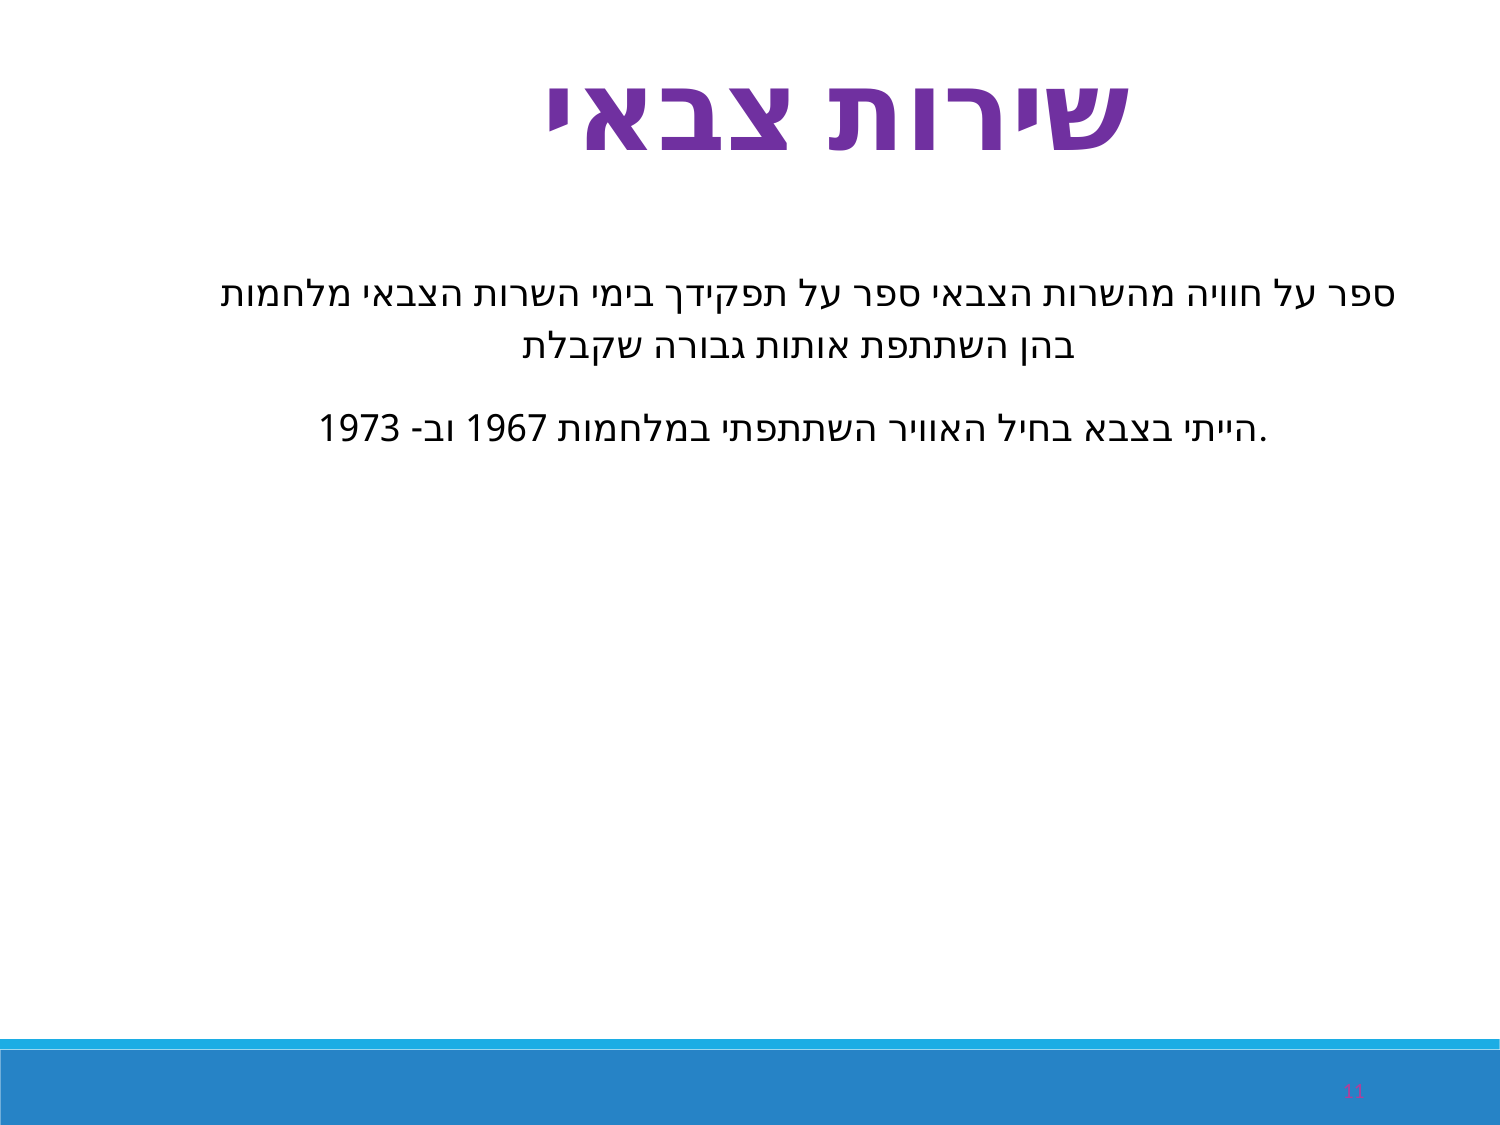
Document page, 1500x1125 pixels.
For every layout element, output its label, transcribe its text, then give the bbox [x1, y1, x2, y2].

slide_number 11 [1218, 1059, 1380, 1120]
text_box ספר על חוויה מהשרות הצבאי ספר על תפקידך בימי השרות הצבאי מלחמות בהן השתתפת אותות גבורה שקבלת [159, 255, 1459, 374]
text_box שירות צבאי [527, 30, 1145, 181]
text_box הייתי בצבא בחיל האוויר השתתפתי במלחמות 1967 וב- 1973. [147, 397, 1447, 457]
